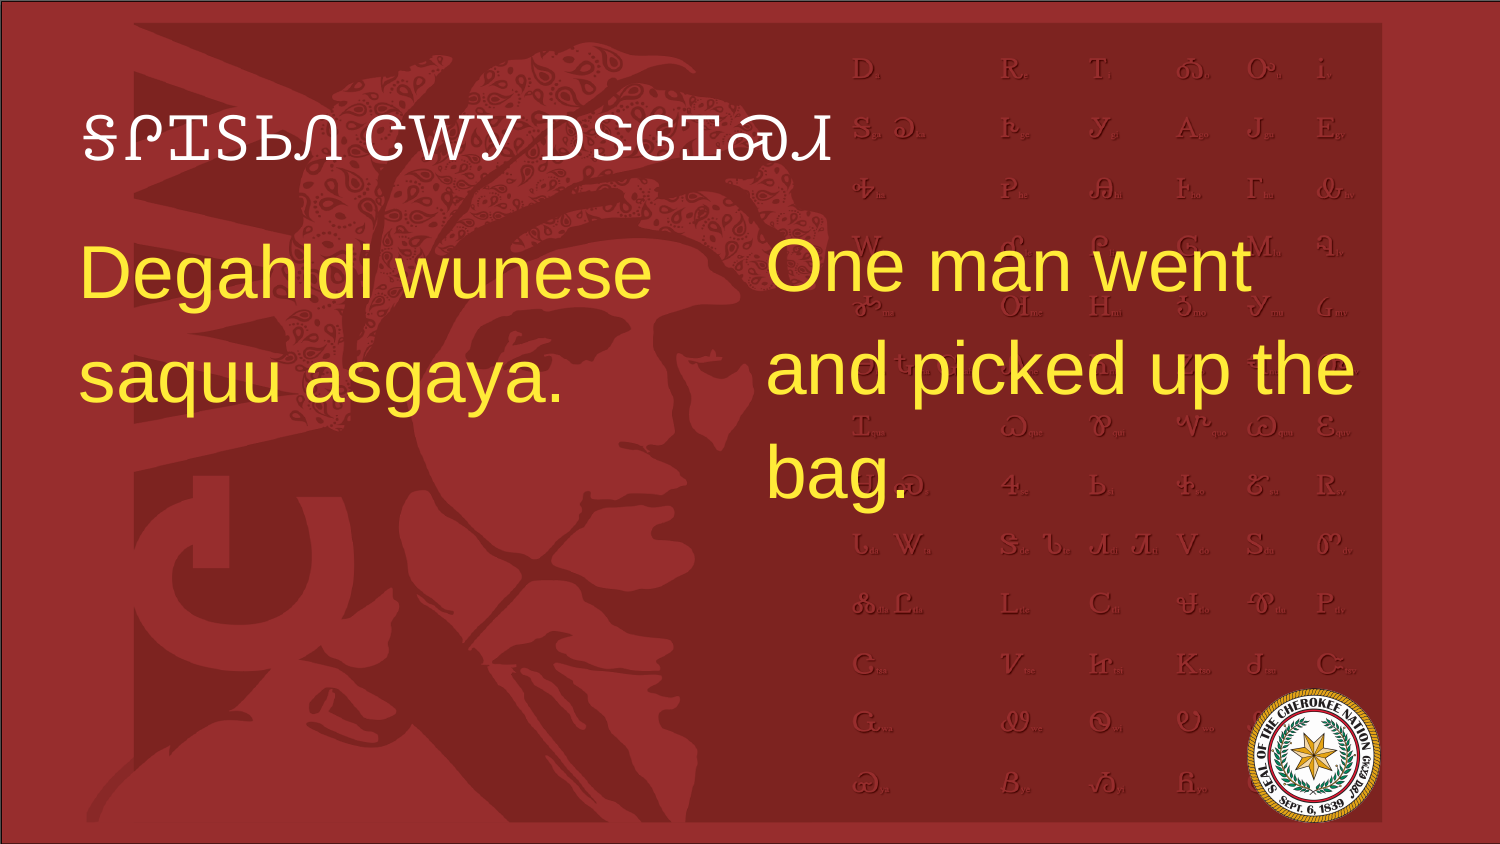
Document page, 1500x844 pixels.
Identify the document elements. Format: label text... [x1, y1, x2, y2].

list Degahldi wunese saquu asgaya. [63, 195, 725, 771]
picture [0, 0, 1500, 844]
title ᎦᎵᏆᏚᏏᏁ ᏣᎳᎩ ᎠᏕᎶᏆᏍᏗ [63, 75, 1437, 188]
list One man went and picked up the bag. [750, 187, 1411, 764]
